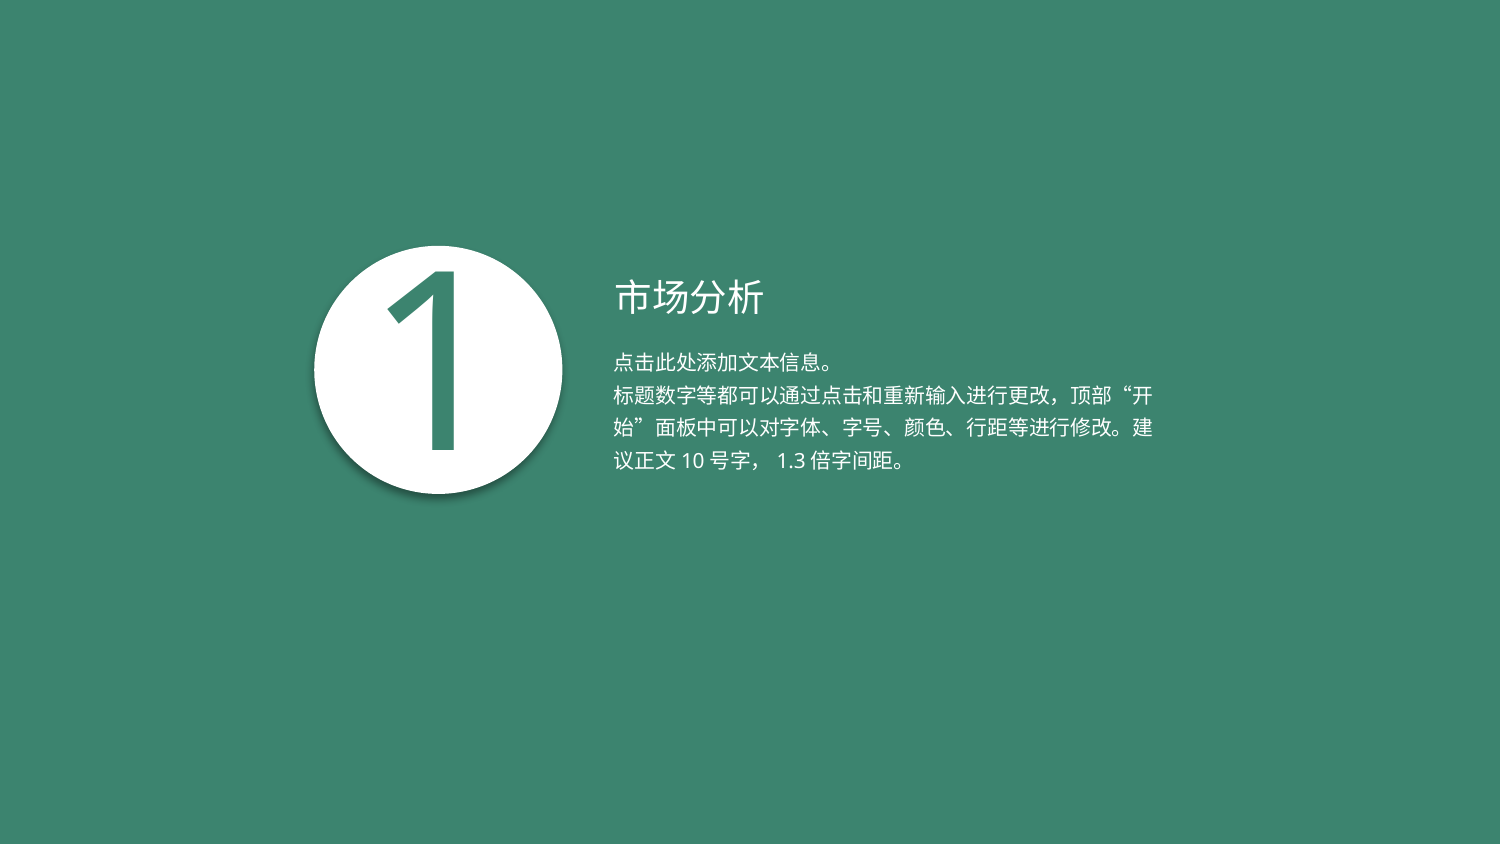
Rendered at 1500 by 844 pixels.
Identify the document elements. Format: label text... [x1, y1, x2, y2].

text_box [313, 281, 350, 459]
text_box 市场分析 [600, 266, 780, 326]
text_box 点击此处添加文本信息。 标题数字等都可以通过点击和重新输入进行更改，顶部“开始”面板中可以对字体、字号、颜色、行距等进行修改。建议正文10号字，1.3倍字间距。 [598, 335, 1186, 480]
text_box [523, 278, 564, 462]
text_box 1 [350, 227, 523, 513]
